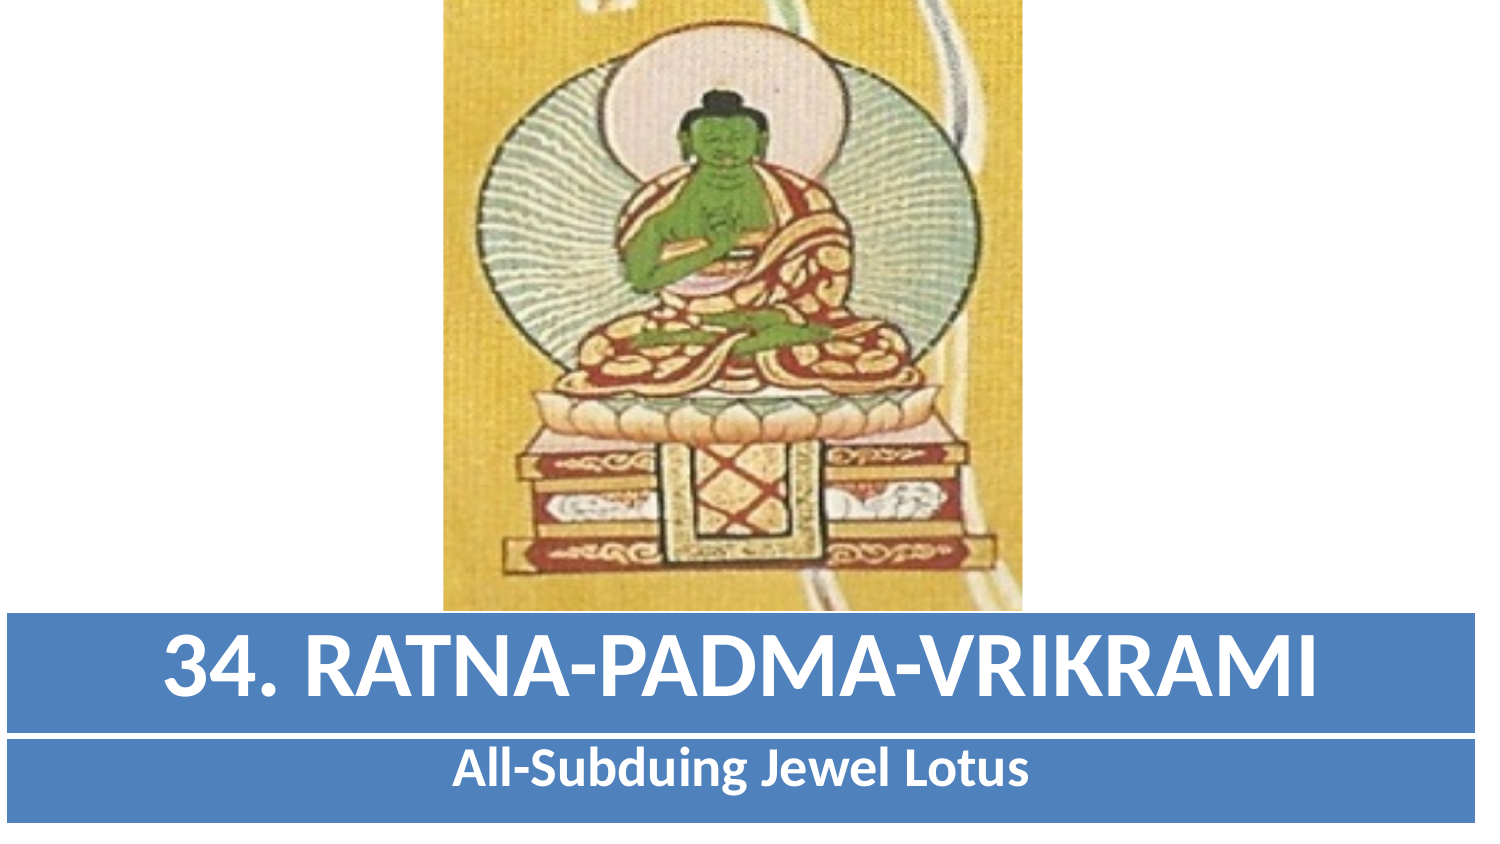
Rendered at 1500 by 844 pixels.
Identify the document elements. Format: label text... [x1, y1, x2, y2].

table_header 34. RATNA-PADMA-VRIKRAMI [7, 613, 1475, 733]
picture [414, 0, 1051, 611]
table_cell All-Subduing Jewel Lotus [7, 739, 1475, 823]
